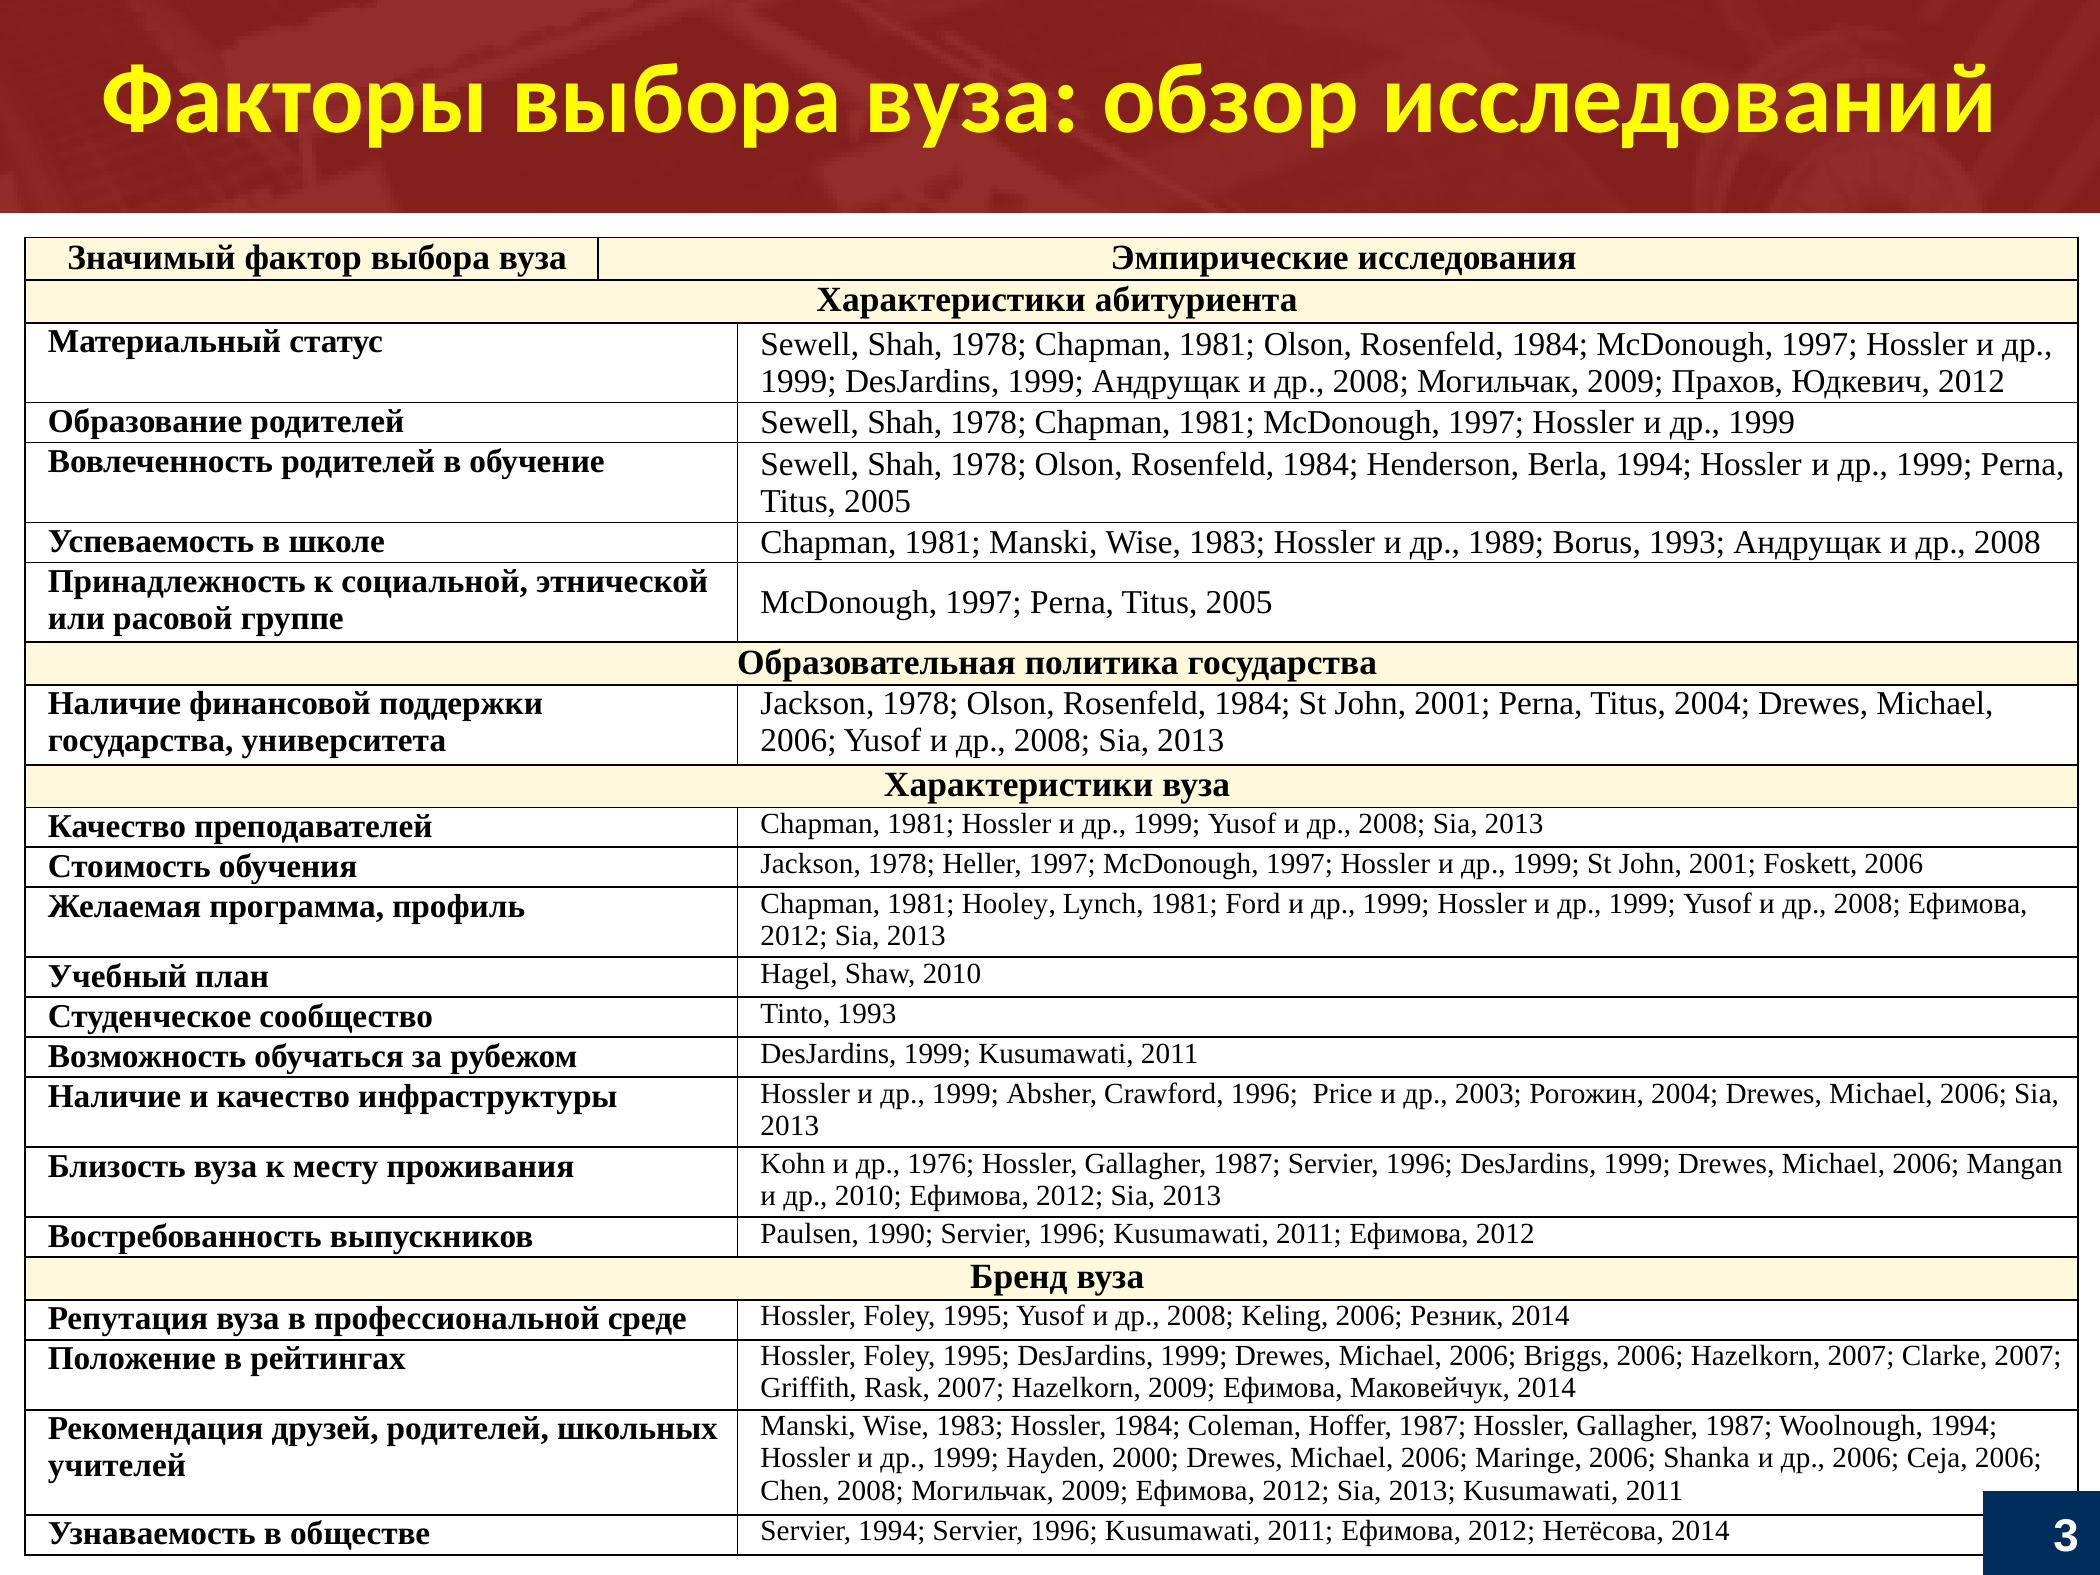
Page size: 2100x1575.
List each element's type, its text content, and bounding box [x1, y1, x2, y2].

table_cell Sewell, Shah, 1978; Olson, Rosenfeld, 1984; Henderson, Berla, 1994; Hossler и др., 1999; Perna, Titus, 2005 [738, 443, 2077, 522]
table_cell Узнаваемость в обществе [26, 1516, 737, 1554]
table_cell Sewell, Shah, 1978; Chapman, 1981; McDonough, 1997; Hossler и др., 1999 [738, 403, 2077, 442]
table_cell Chapman, 1981; Hooley, Lynch, 1981; Ford и др., 1999; Hossler и др., 1999; Yusof и др., 2008; Ефимова, 2012; Sia, 2013 [738, 888, 2077, 956]
table_cell McDonough, 1997; Perna, Titus, 2005 [738, 563, 2077, 641]
table_cell Стоимость обучения [26, 848, 737, 886]
table_cell Hagel, Shaw, 2010 [738, 958, 2077, 996]
table_cell Характеристики абитуриента [26, 281, 2077, 322]
table_cell Jackson, 1978; Olson, Rosenfeld, 1984; St John, 2001; Perna, Titus, 2004; Drewes, Michael, 2006; Yusof и др., 2008; Sia, 2013 [738, 686, 2077, 764]
table_cell Hossler, Foley, 1995; DesJardins, 1999; Drewes, Michael, 2006; Briggs, 2006; Hazelkorn, 2007; Clarke, 2007; Griffith, Rask, 2007; Hazelkorn, 2009; Ефимова, Маковейчук, 2014 [738, 1341, 2077, 1409]
table_cell Chapman, 1981; Hossler и др., 1999; Yusof и др., 2008; Sia, 2013 [738, 808, 2077, 846]
table_cell Бренд вуза [26, 1258, 2077, 1299]
table_cell Возможность обучаться за рубежом [26, 1038, 737, 1076]
table_cell Успеваемость в школе [26, 523, 737, 562]
table_cell Желаемая программа, профиль [26, 888, 737, 956]
table_cell Kohn и др., 1976; Hossler, Gallagher, 1987; Servier, 1996; DesJardins, 1999; Drewes, Michael, 2006; Mangan и др., 2010; Ефимова, 2012; Sia, 2013 [738, 1148, 2077, 1216]
table_cell Hossler, Foley, 1995; Yusof и др., 2008; Keling, 2006; Резник, 2014 [738, 1301, 2077, 1339]
table_cell Вовлеченность родителей в обучение [26, 443, 737, 522]
table_cell Paulsen, 1990; Servier, 1996; Kusumawati, 2011; Ефимова, 2012 [738, 1218, 2077, 1256]
table_cell Tinto, 1993 [738, 998, 2077, 1036]
text_box 3 [1983, 1491, 2100, 1575]
table_cell Наличие и качество инфраструктуры [26, 1078, 737, 1146]
table_header Эмпирические исследования [599, 238, 2077, 279]
table_cell Servier, 1994; Servier, 1996; Kusumawati, 2011; Ефимова, 2012; Нетёсова, 2014 [738, 1516, 1983, 1554]
table_cell Sewell, Shah, 1978; Chapman, 1981; Olson, Rosenfeld, 1984; McDonough, 1997; Hossler и др., 1999; DesJardins, 1999; Андрущак и др., 2008; Могильчак, 2009; Прахов, Юдкевич, 2012 [738, 324, 2077, 402]
table_cell Учебный план [26, 958, 737, 996]
table_cell Jackson, 1978; Heller, 1997; McDonough, 1997; Hossler и др., 1999; St John, 2001; Foskett, 2006 [738, 848, 2077, 886]
table_cell Студенческое сообщество [26, 998, 737, 1036]
table_cell DesJardins, 1999; Kusumawati, 2011 [738, 1038, 2077, 1076]
table_cell Chapman, 1981; Manski, Wise, 1983; Hossler и др., 1989; Borus, 1993; Андрущак и др., 2008 [738, 523, 2077, 562]
picture [0, 0, 2100, 213]
table_cell Качество преподавателей [26, 808, 737, 846]
table_cell Репутация вуза в профессиональной среде [26, 1301, 737, 1339]
table_cell Материальный статус [26, 324, 737, 402]
table_cell Hossler и др., 1999; Absher, Crawford, 1996; Price и др., 2003; Рогожин, 2004; Drewes, Michael, 2006; Sia, 2013 [738, 1078, 2077, 1146]
table_cell Востребованность выпускников [26, 1218, 737, 1256]
table_cell Образовательная политика государства [26, 643, 2077, 684]
table_cell Manski, Wise, 1983; Hossler, 1984; Coleman, Hoffer, 1987; Hossler, Gallagher, 1987; Woolnough, 1994; Hossler и др., 1999; Hayden, 2000; Drewes, Michael, 2006; Maringe, 2006; Shanka и др., 2006; Ceja, 2006; Chen, 2008; Могильчак, 2009; Ефимова, 2012; Sia, 2013; Kusumawati, 2011 [738, 1411, 2077, 1514]
table_cell Положение в рейтингах [26, 1341, 737, 1409]
table_header Значимый фактор выбора вуза [26, 238, 597, 279]
table_cell Близость вуза к месту проживания [26, 1148, 737, 1216]
table_cell Образование родителей [26, 403, 737, 442]
table_cell Характеристики вуза [26, 766, 2077, 807]
table_cell Принадлежность к социальной, этнической или расовой группе [26, 563, 737, 641]
table_cell Рекомендация друзей, родителей, школьных учителей [26, 1411, 737, 1514]
table_cell Наличие финансовой поддержки государства, университета [26, 686, 737, 764]
